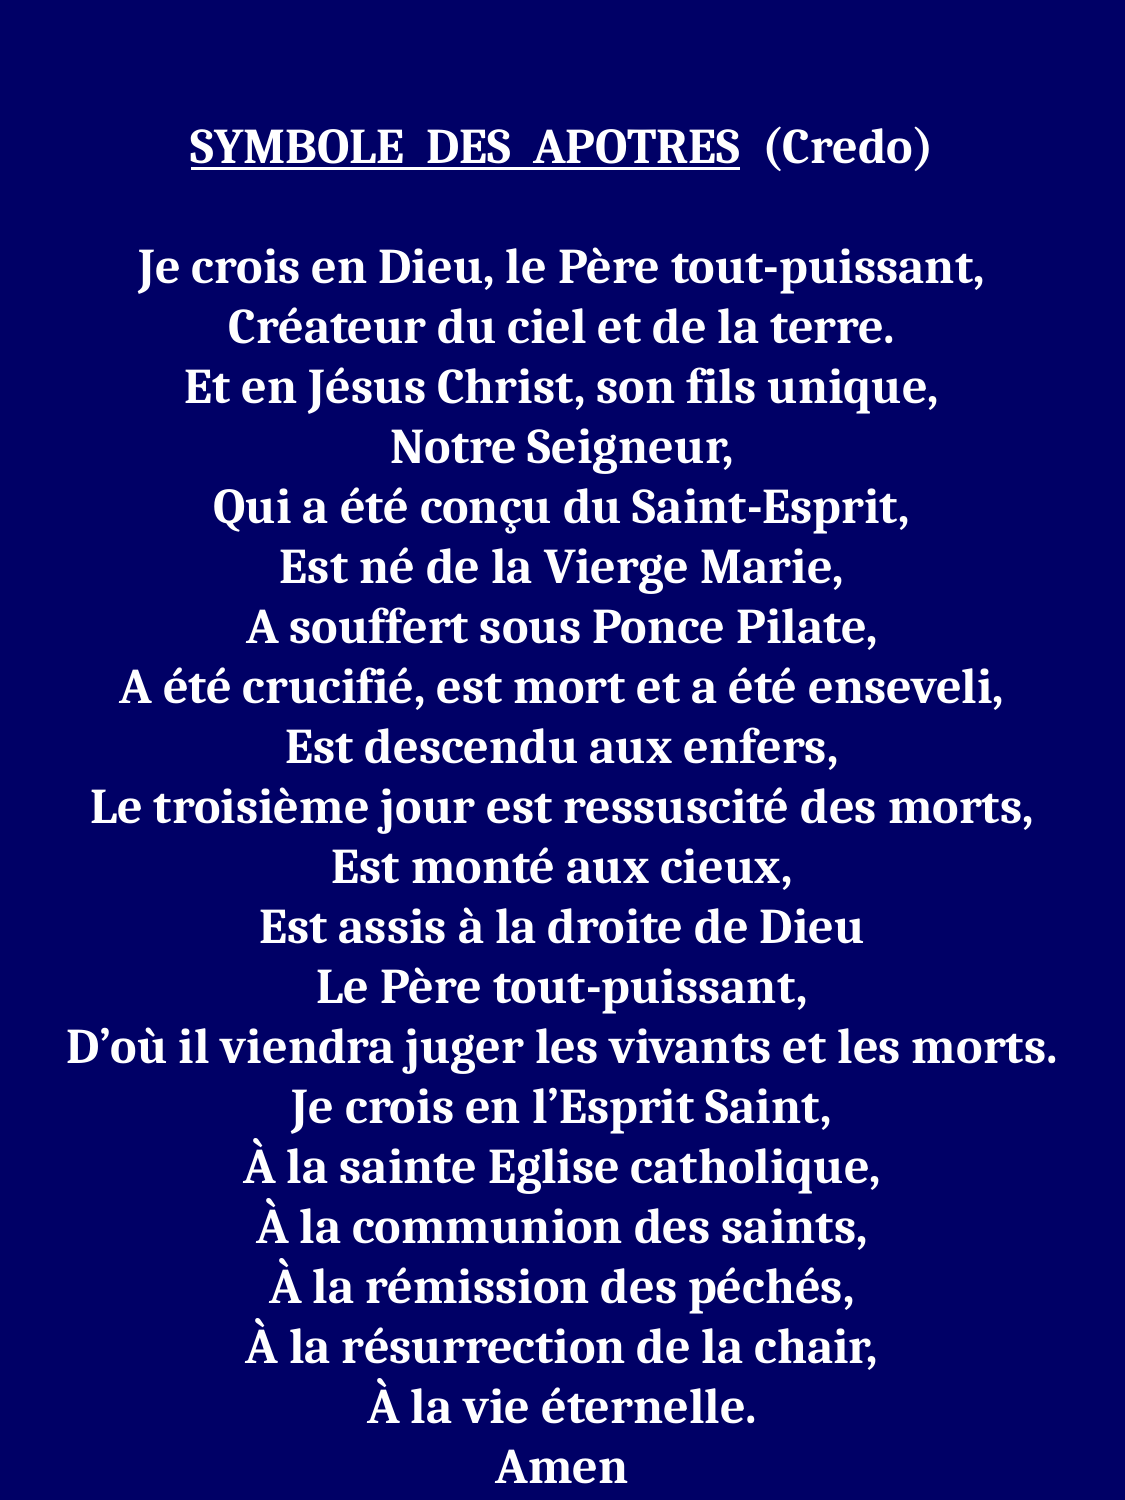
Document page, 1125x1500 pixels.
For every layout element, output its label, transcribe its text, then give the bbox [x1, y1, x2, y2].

text_box SYMBOLE DES APOTRES (Credo) Je crois en Dieu, le Père tout-puissant, Créateur du ciel et de la terre. Et en Jésus Christ, son fils unique, Notre Seigneur, Qui a été conçu du Saint-Esprit, Est né de la Vierge Marie, A souffert sous Ponce Pilate, A été crucifié, est mort et a été enseveli, Est descendu aux enfers, Le troisième jour est ressuscité des morts, Est monté aux cieux, Est assis à la droite de Dieu Le Père tout-puissant, D’où il viendra juger les vivants et les morts. Je crois en l’Esprit Saint, À la sainte Eglise catholique, À la communion des saints, À la rémission des péchés, À la résurrection de la chair, À la vie éternelle. Amen [42, 106, 1083, 1500]
